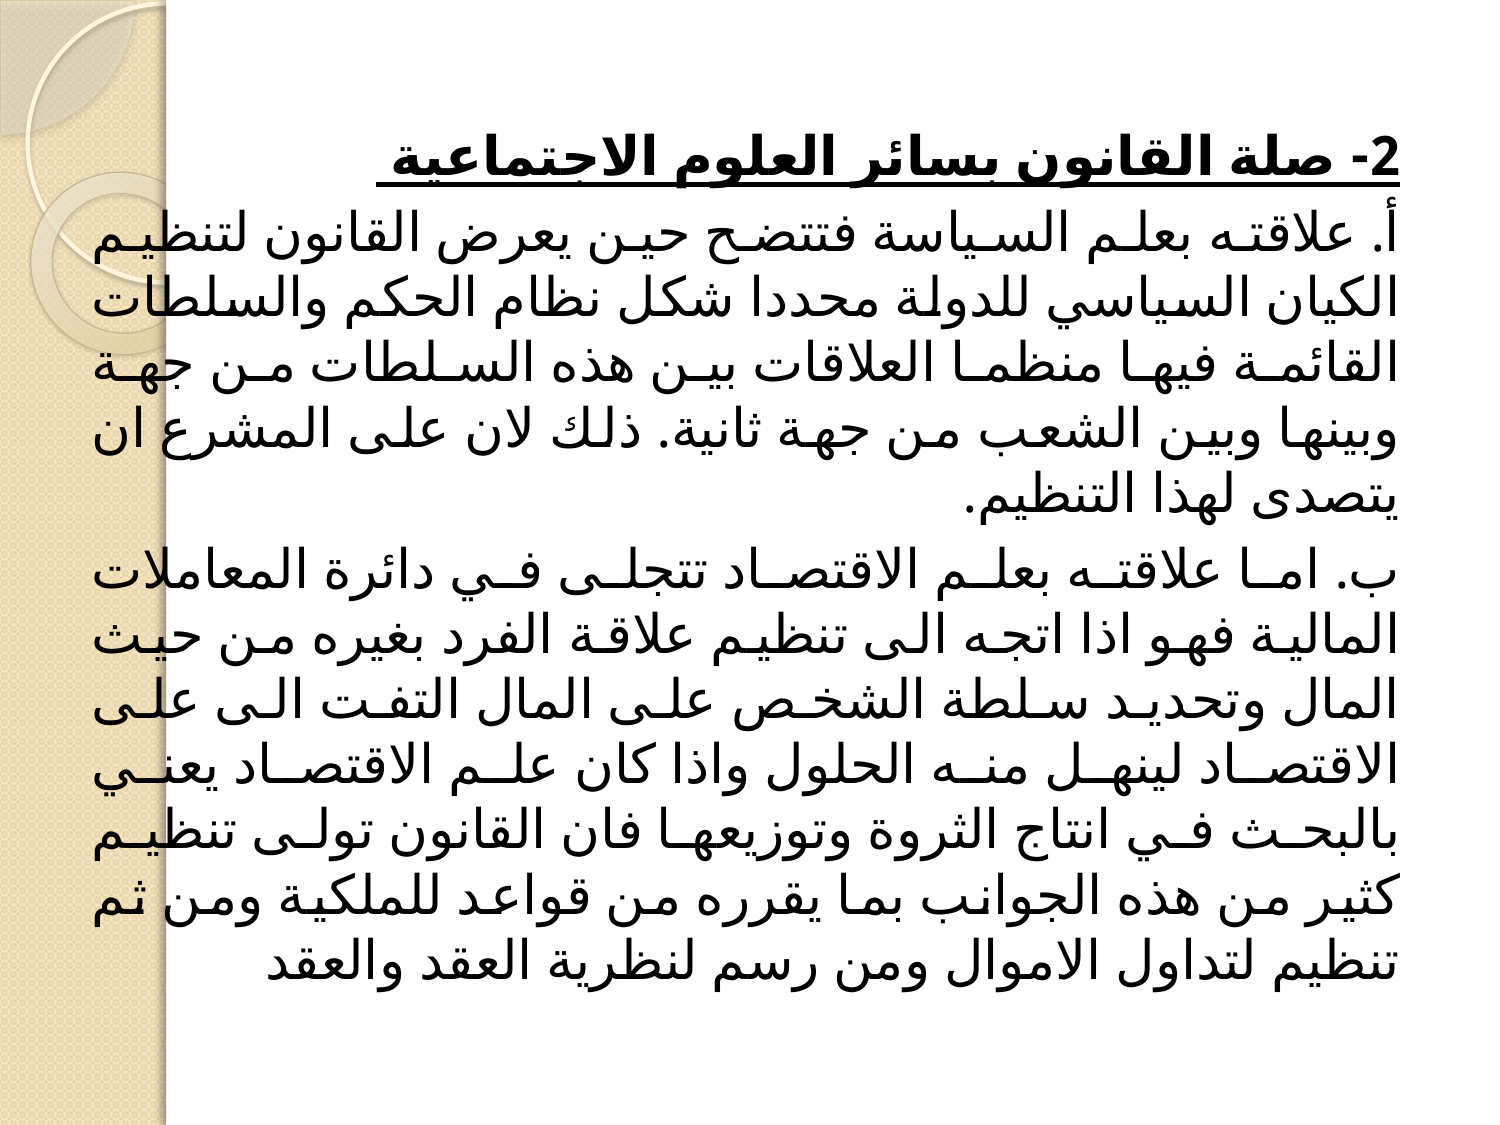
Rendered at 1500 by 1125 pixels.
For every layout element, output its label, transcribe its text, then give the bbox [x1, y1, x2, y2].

list 2- صلة القانون بسائر العلوم الاجتماعية أ. علاقته بعلم السياسة فتتضح حين يعرض القانون لتنظيم الكيان السياسي للدولة محددا شكل نظام الحكم والسلطات القائمة فيها منظما العلاقات بين هذه السلطات من جهة وبينها وبين الشعب من جهة ثانية. ذلك لان على المشرع ان يتصدى لهذا التنظيم. ب. اما علاقته بعلم الاقتصاد تتجلى في دائرة المعاملات المالية فهو اذا اتجه الى تنظيم علاقة الفرد بغيره من حيث المال وتحديد سلطة الشخص على المال التفت الى على الاقتصاد لينهل منه الحلول واذا كان علم الاقتصاد يعني بالبحث في انتاج الثروة وتوزيعها فان القانون تولى تنظيم كثير من هذه الجوانب بما يقرره من قواعد للملكية ومن ثم تنظيم لتداول الاموال ومن رسم لنظرية العقد والعقد [76, 113, 1427, 1005]
